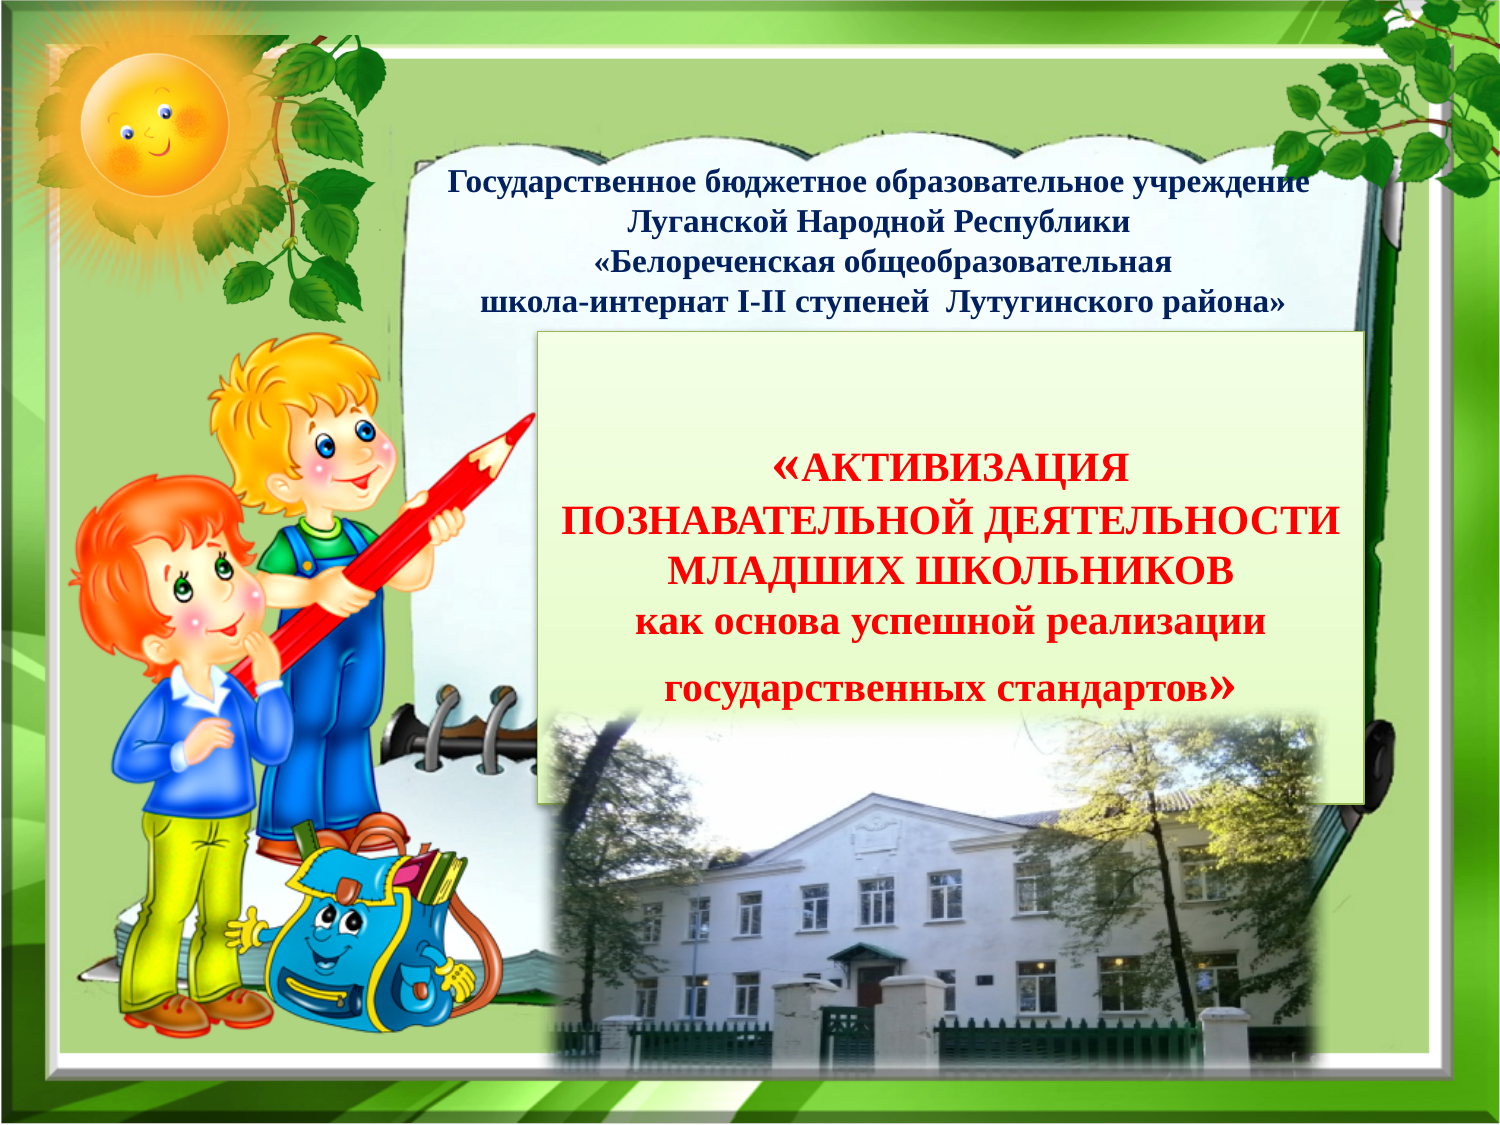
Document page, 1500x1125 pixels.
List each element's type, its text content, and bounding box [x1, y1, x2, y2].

title «АКТИВИЗАЦИЯ ПОЗНАВАТЕЛЬНОЙ ДЕЯТЕЛЬНОСТИ МЛАДШИХ ШКОЛЬНИКОВ как основа успешной реализации государственных стандартов» [537, 331, 1365, 805]
text_box Государственное бюджетное образовательное учреждение Луганской Народной Республики «Белореченская общеобразовательная школа-интернат І-ІІ ступеней Лутугинского района» [371, 137, 1387, 327]
picture [0, 0, 1500, 1125]
